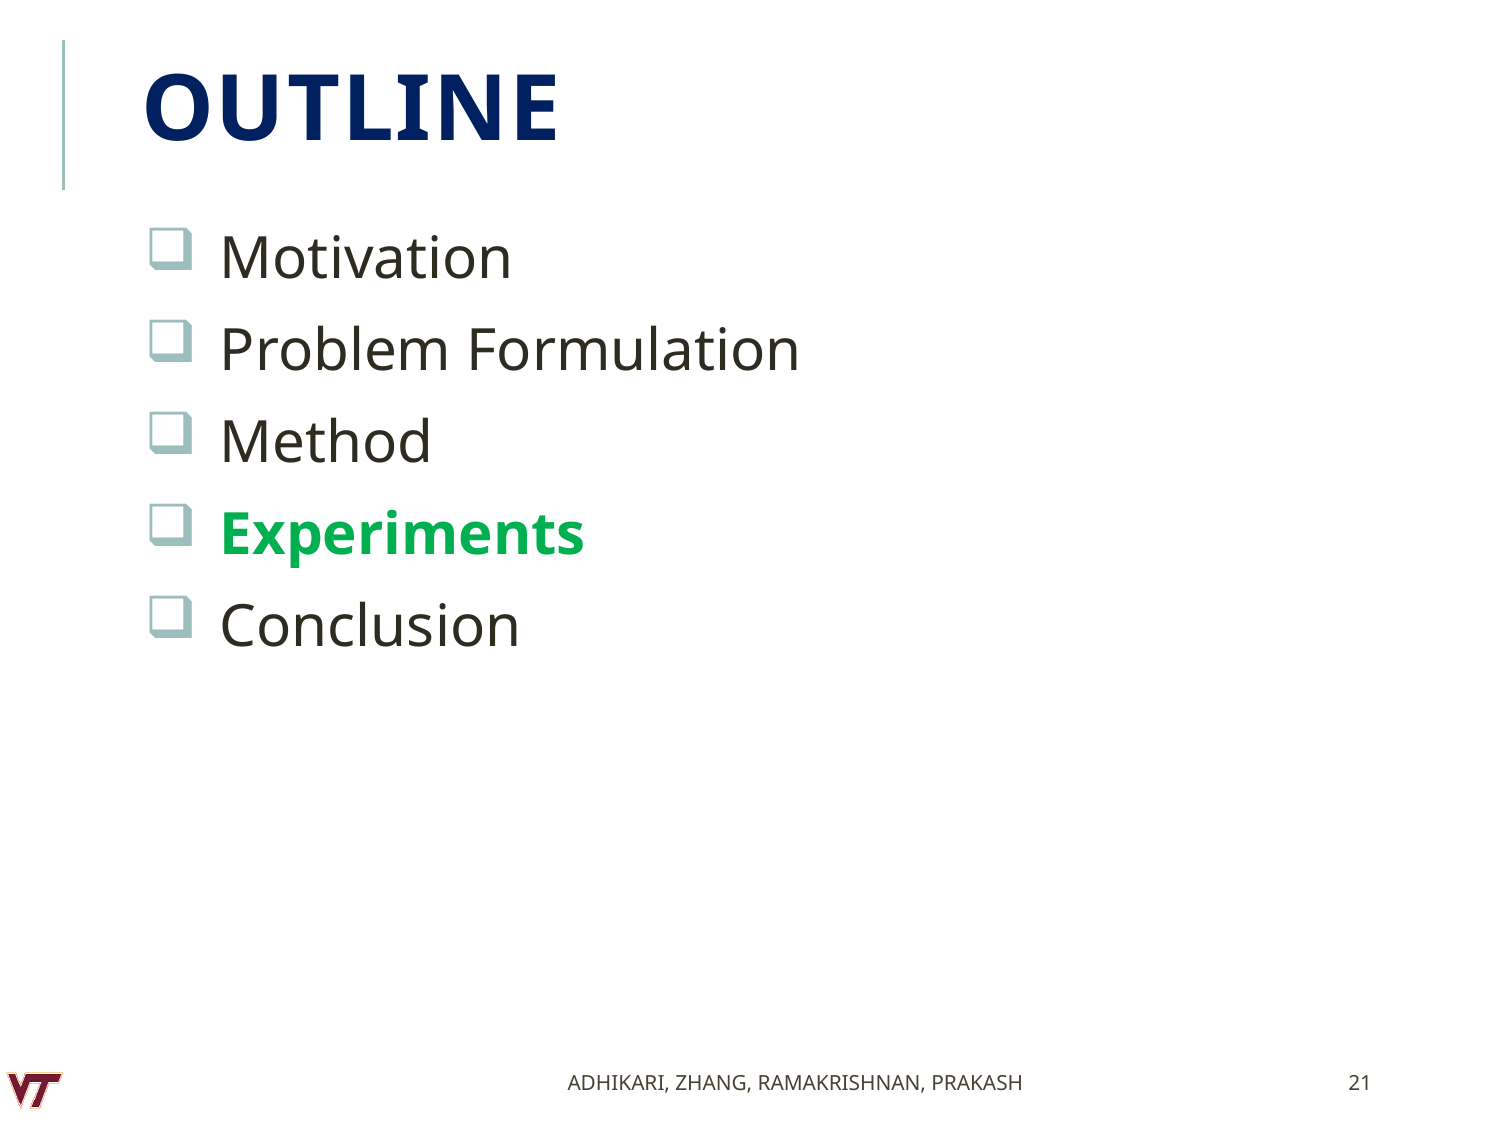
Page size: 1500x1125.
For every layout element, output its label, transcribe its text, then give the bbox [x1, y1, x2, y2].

list Motivation Problem Formulation Method Experiments Conclusion [137, 220, 1454, 1031]
footer Adhikari, Zhang, Ramakrishnan, Prakash [432, 1061, 1159, 1107]
title Outline [126, 39, 1454, 190]
picture [4, 1046, 64, 1125]
slide_number 21 [1333, 1061, 1454, 1107]
